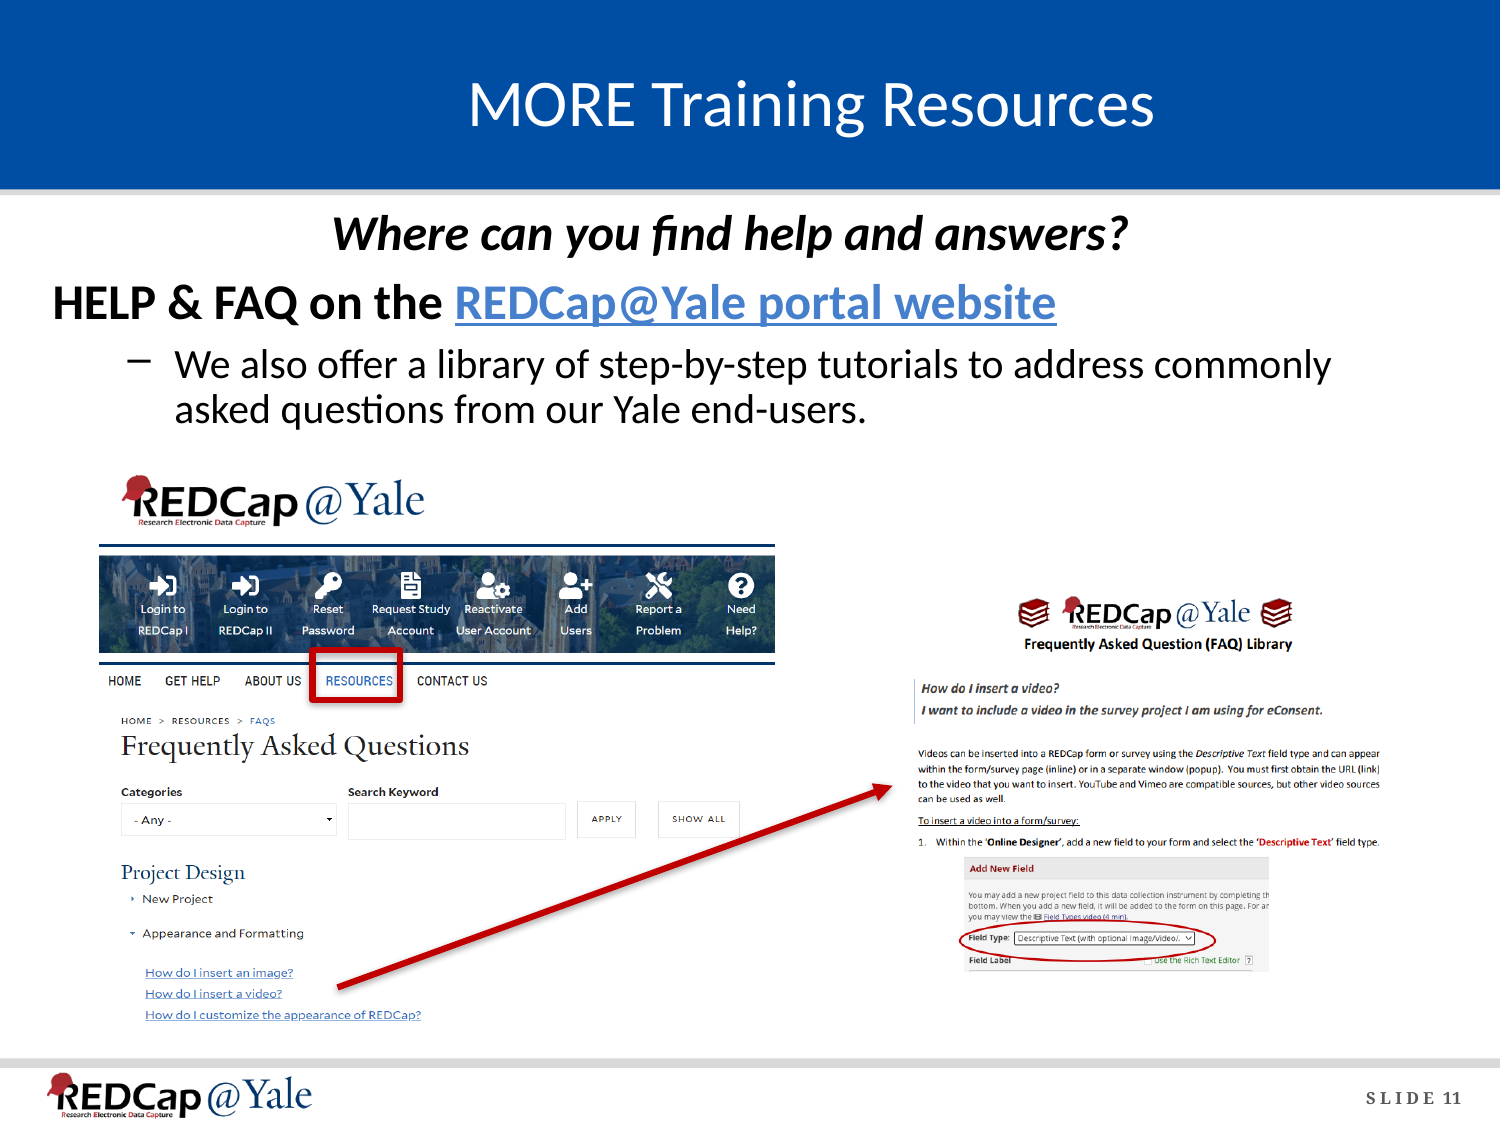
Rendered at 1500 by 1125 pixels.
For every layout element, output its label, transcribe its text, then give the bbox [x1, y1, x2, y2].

picture [37, 1070, 325, 1120]
list Where can you find help and answers? HELP & FAQ on the REDCap@Yale portal website We also offer a library of step-by-step tutorials to address commonly asked questions from our Yale end-users. [37, 199, 1424, 1003]
title MORE Training Resources [199, 24, 1424, 176]
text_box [337, 785, 893, 988]
picture [857, 581, 1411, 972]
picture [99, 472, 776, 1042]
